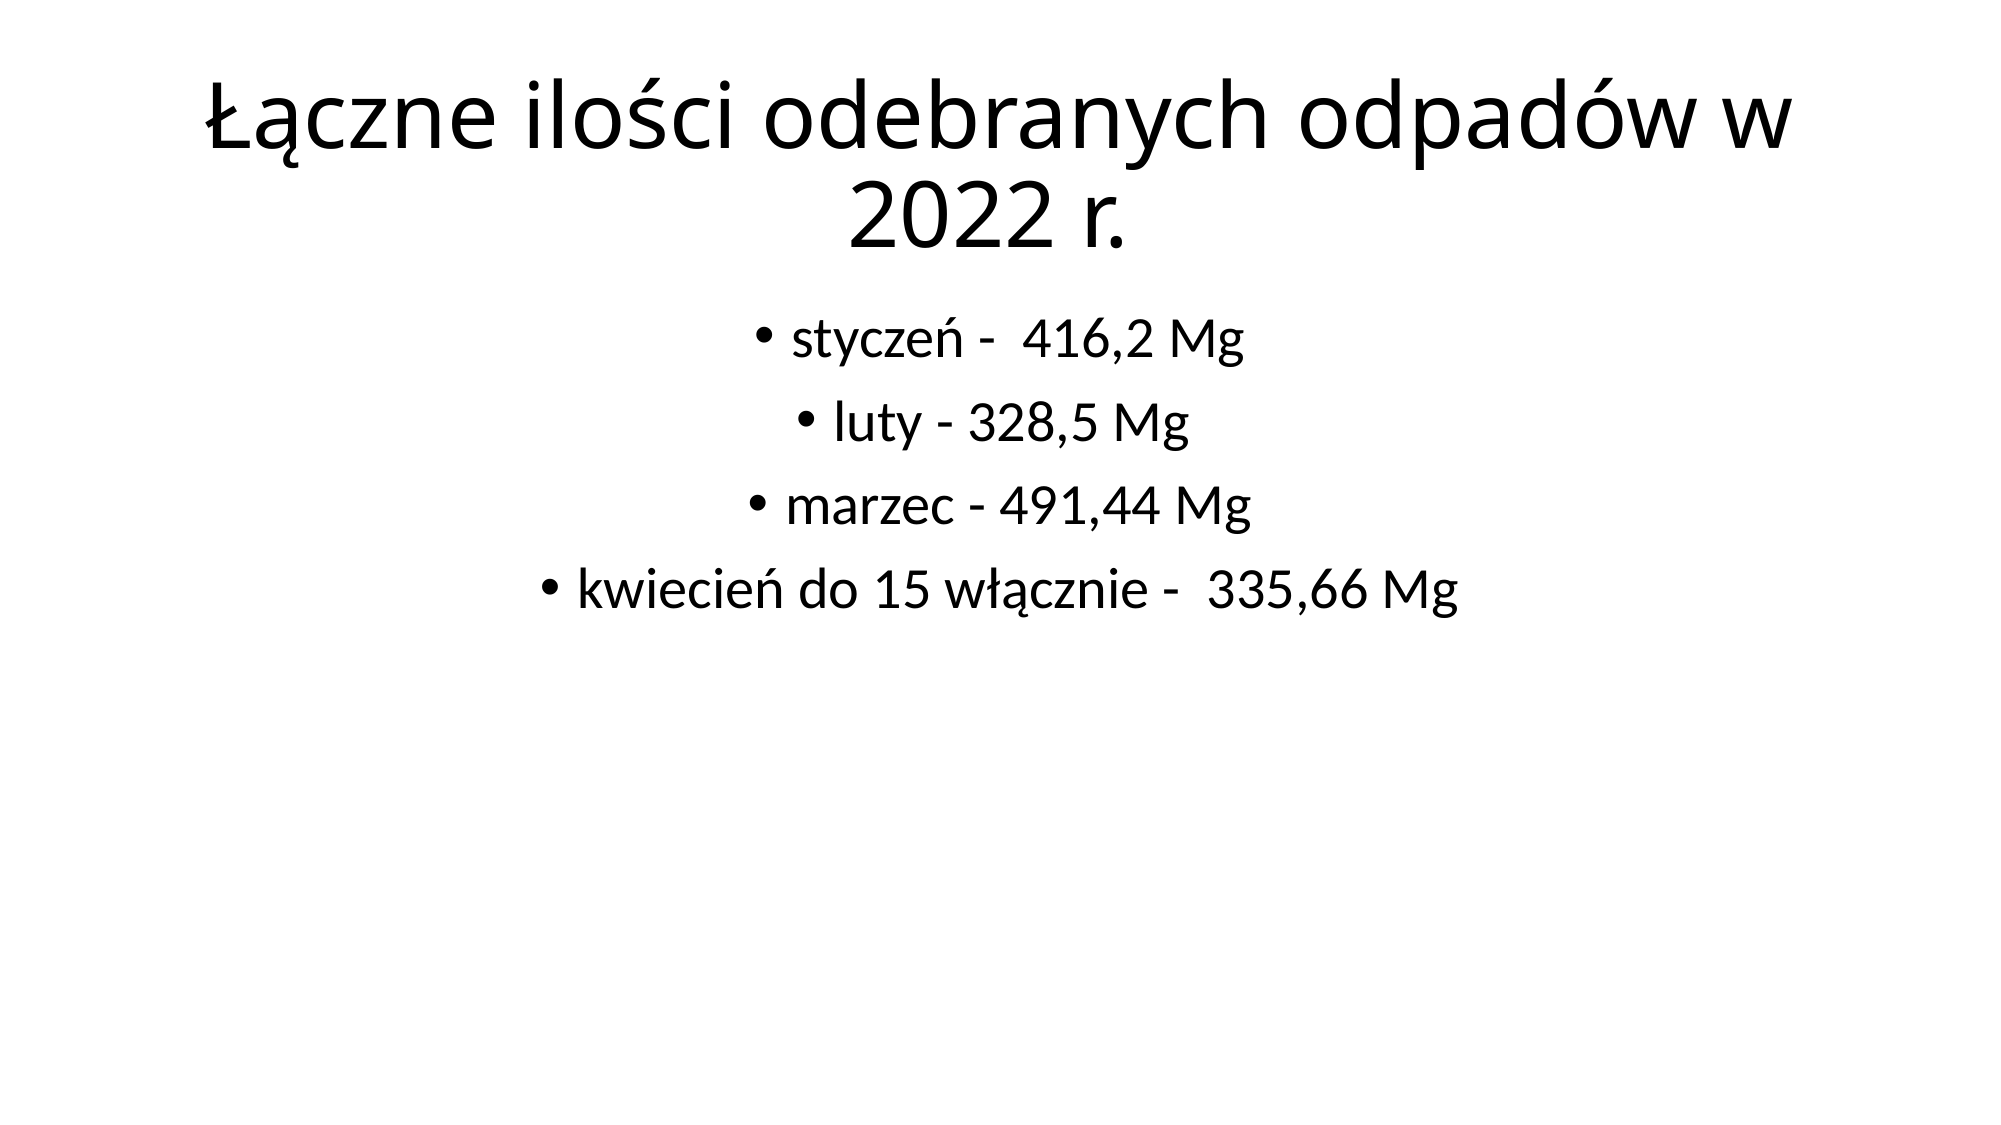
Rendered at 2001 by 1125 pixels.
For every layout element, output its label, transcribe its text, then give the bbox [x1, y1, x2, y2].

title Łączne ilości odebranych odpadów w 2022 r. [137, 59, 1863, 278]
list styczeń - 416,2 Mg luty - 328,5 Mg marzec - 491,44 Mg kwiecień do 15 włącznie - 335,66 Mg [137, 299, 1863, 1014]
